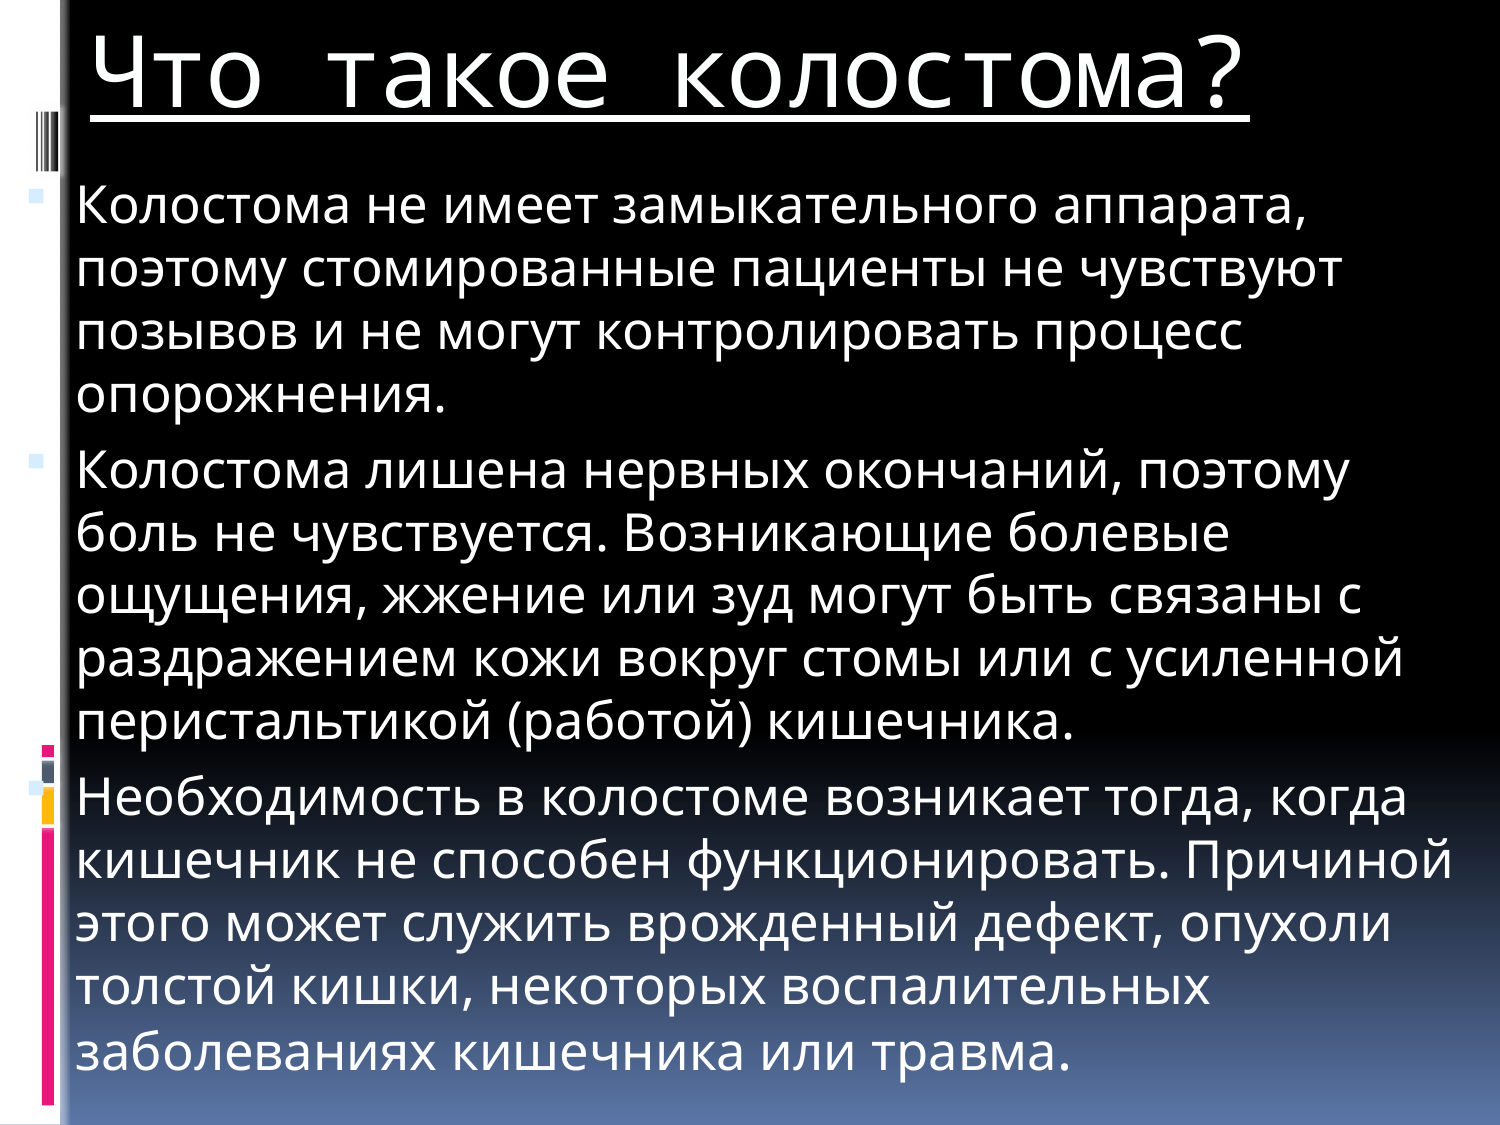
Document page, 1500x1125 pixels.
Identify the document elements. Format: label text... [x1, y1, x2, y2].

title Что такое колостома? [75, 0, 1360, 164]
list Колостома не имеет замыкательного аппарата, поэтому стомированные пациенты не чувствуют позывов и не могут контролировать процесс опорожнения. Колостома лишена нервных окончаний, поэтому боль не чувствуется. Возникающие болевые ощущения, жжение или зуд могут быть связаны с раздражением кожи вокруг стомы или с усиленной перистальтикой (работой) кишечника. Необходимость в колостоме возникает тогда, когда кишечник не способен функционировать. Причиной этого может служить врожденный дефект, опухоли толстой кишки, некоторых воспалительных заболеваниях кишечника или травма. [0, 164, 1475, 1125]
